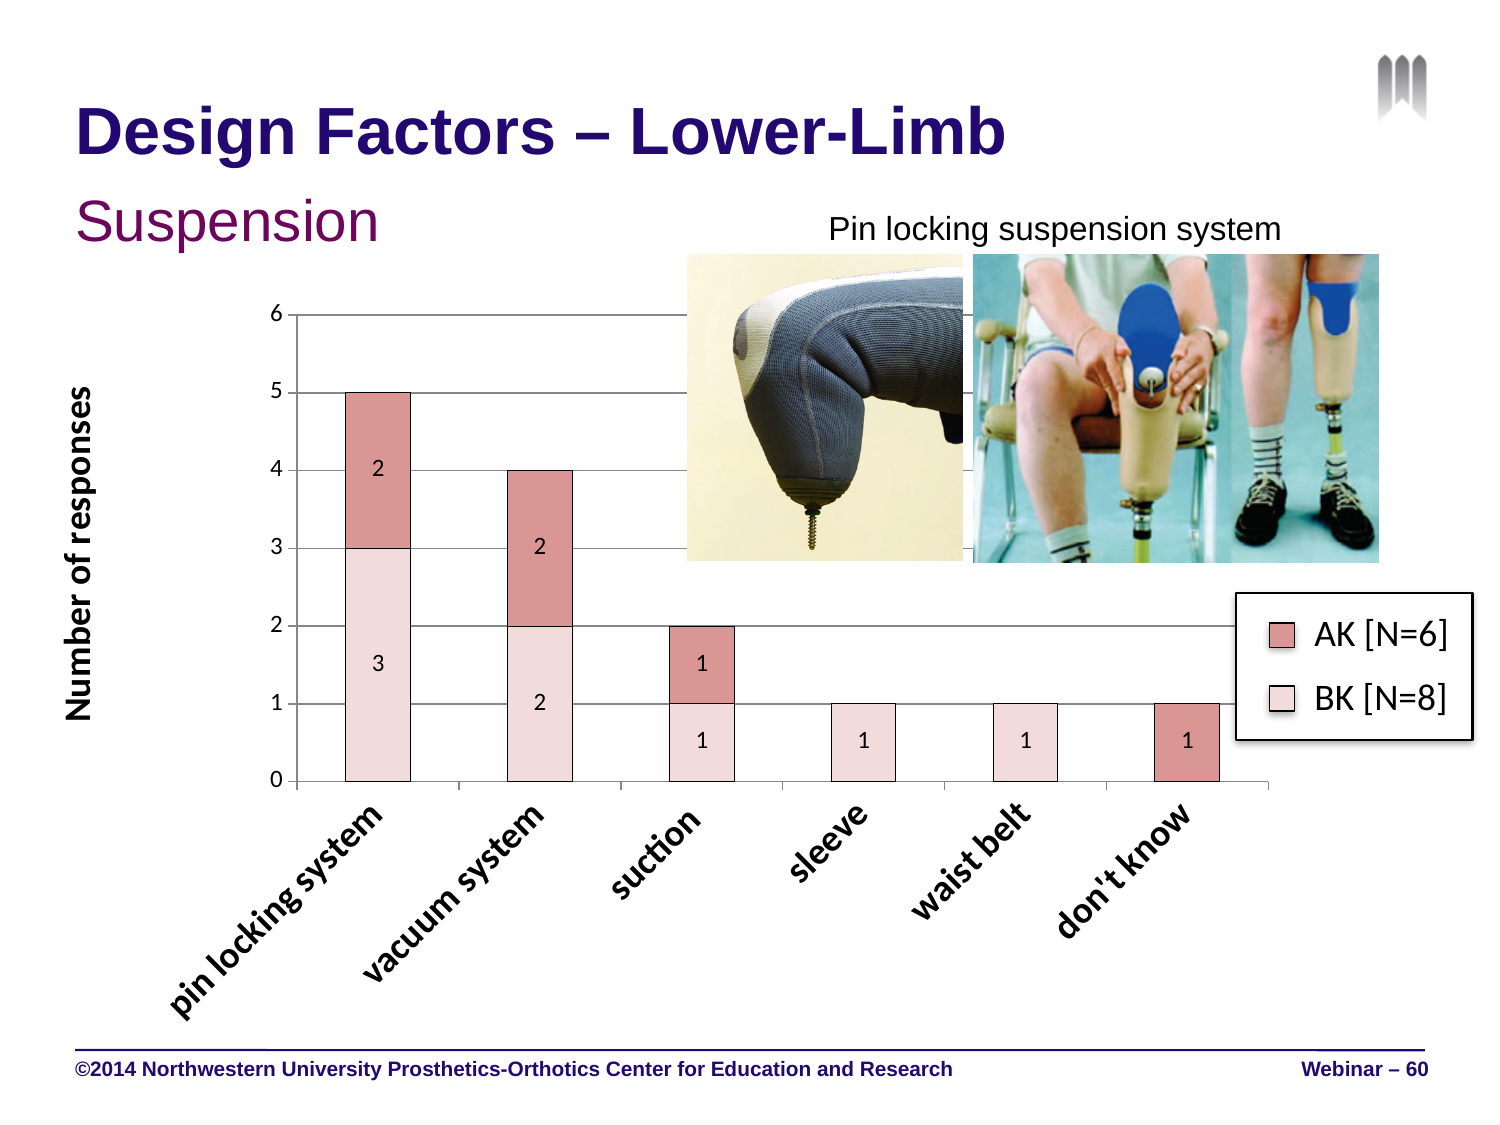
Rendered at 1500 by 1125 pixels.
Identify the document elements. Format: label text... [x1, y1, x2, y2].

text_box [1235, 593, 1473, 741]
picture [1374, 49, 1432, 129]
title Design Factors – Lower-Limb [75, 87, 1425, 169]
chart [46, 287, 1454, 1042]
slide_number Webinar – 60 [1078, 1051, 1429, 1112]
list Suspension [75, 182, 1425, 271]
footer ©2014 Northwestern University Prosthetics-Orthotics Center for Education and Research [75, 1051, 1075, 1112]
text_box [687, 199, 1379, 563]
